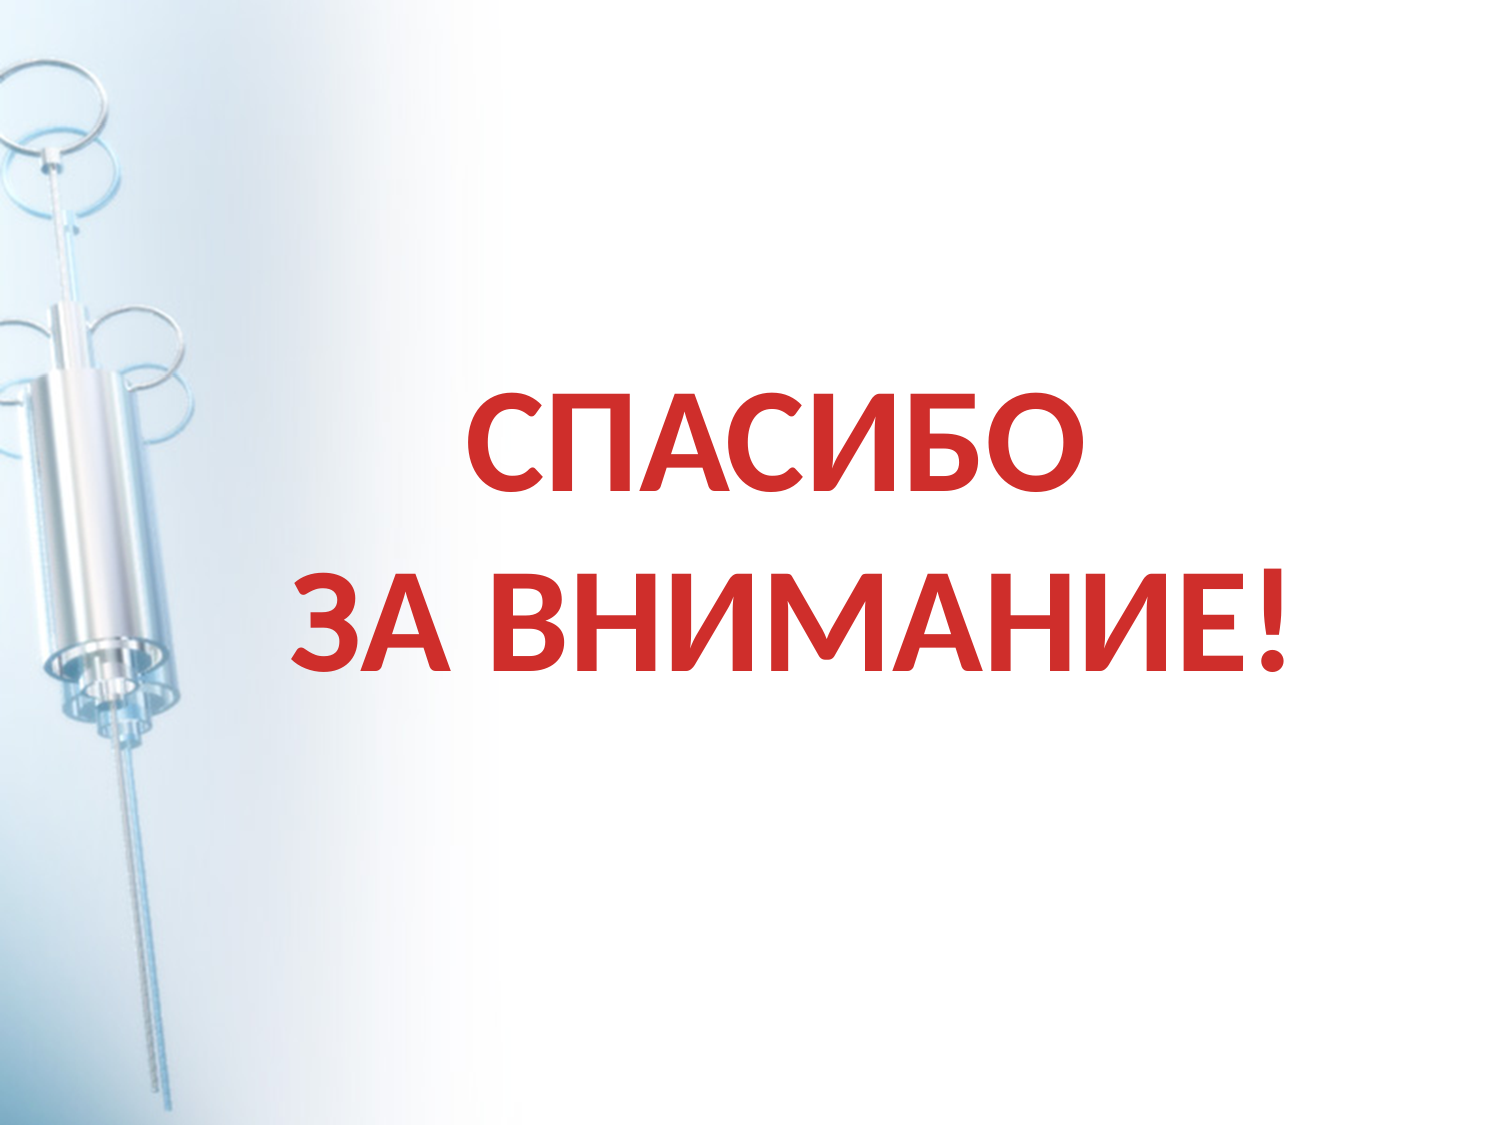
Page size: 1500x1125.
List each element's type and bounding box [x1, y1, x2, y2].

list [0, 0, 1500, 1125]
